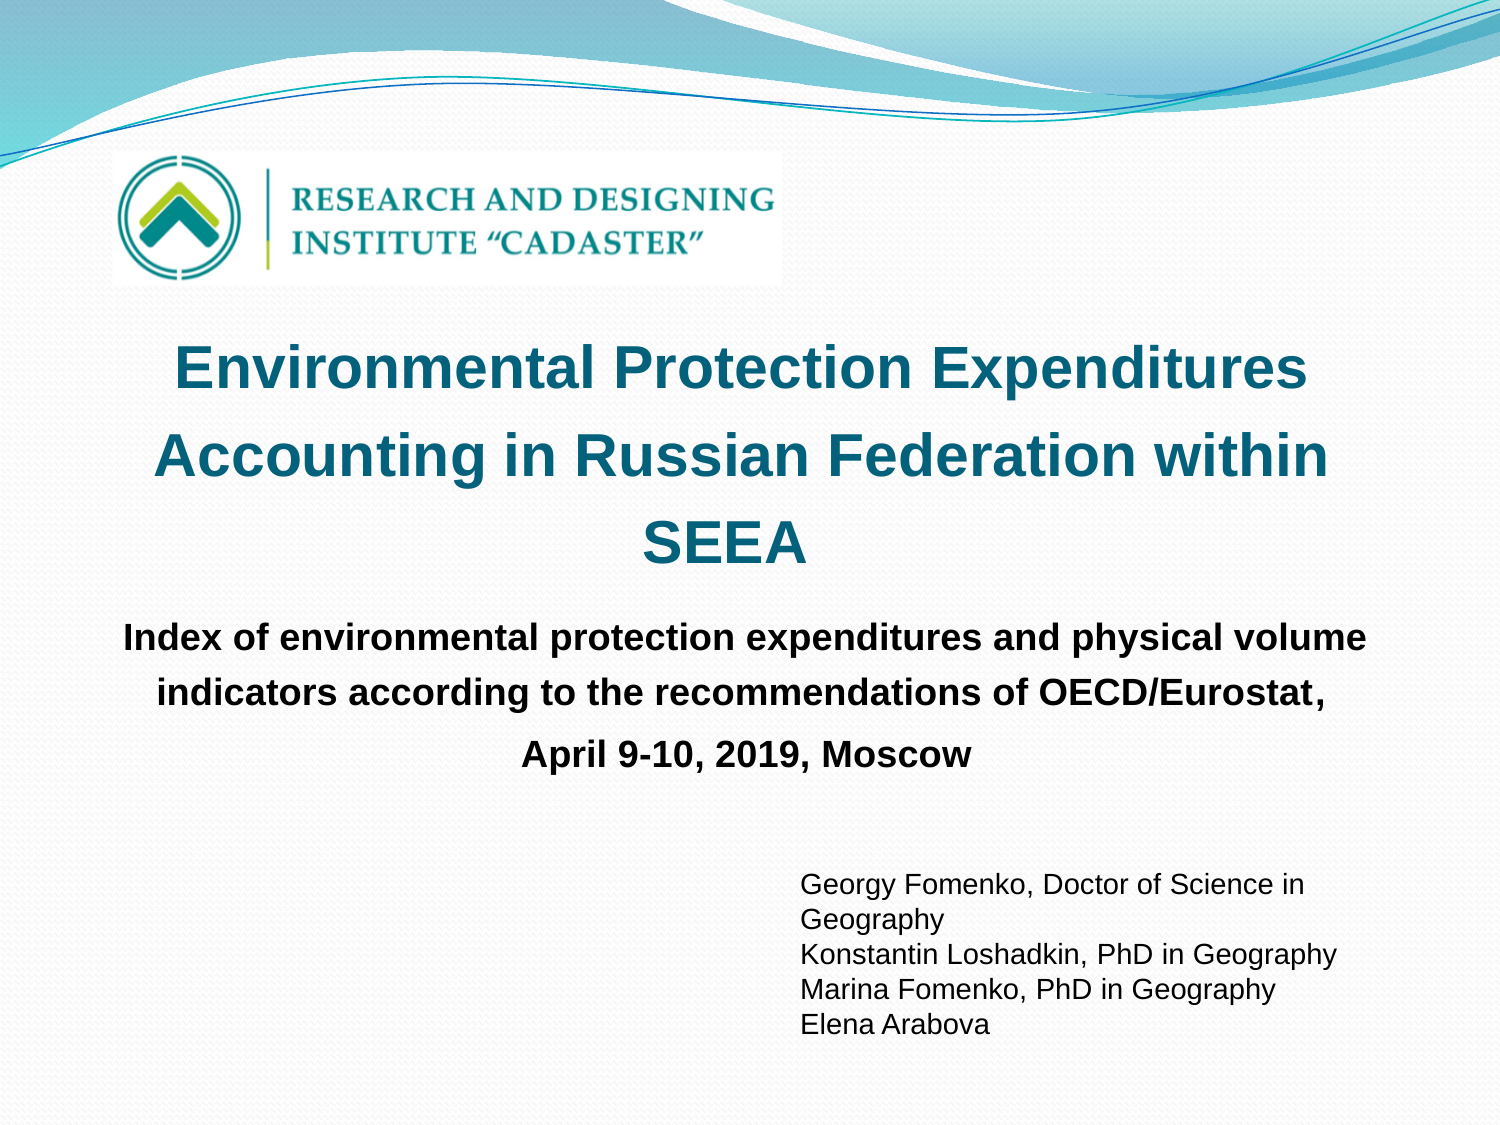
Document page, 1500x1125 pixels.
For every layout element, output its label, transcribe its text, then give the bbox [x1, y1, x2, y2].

text_box Index of environmental protection expenditures and physical volume indicators according to the recommendations of OECD/Eurostat, April 9-10, 2019, Moscow [101, 595, 1391, 787]
text_box Environmental Protection Expenditures Accounting in Russian Federation within SEEA [98, 302, 1387, 576]
picture [111, 152, 783, 286]
text_box Georgy Fomenko, Doctor of Science in Geography Konstantin Loshadkin, PhD in Geography Marina Fomenko, PhD in Geography Elena Arabova [785, 857, 1473, 1048]
